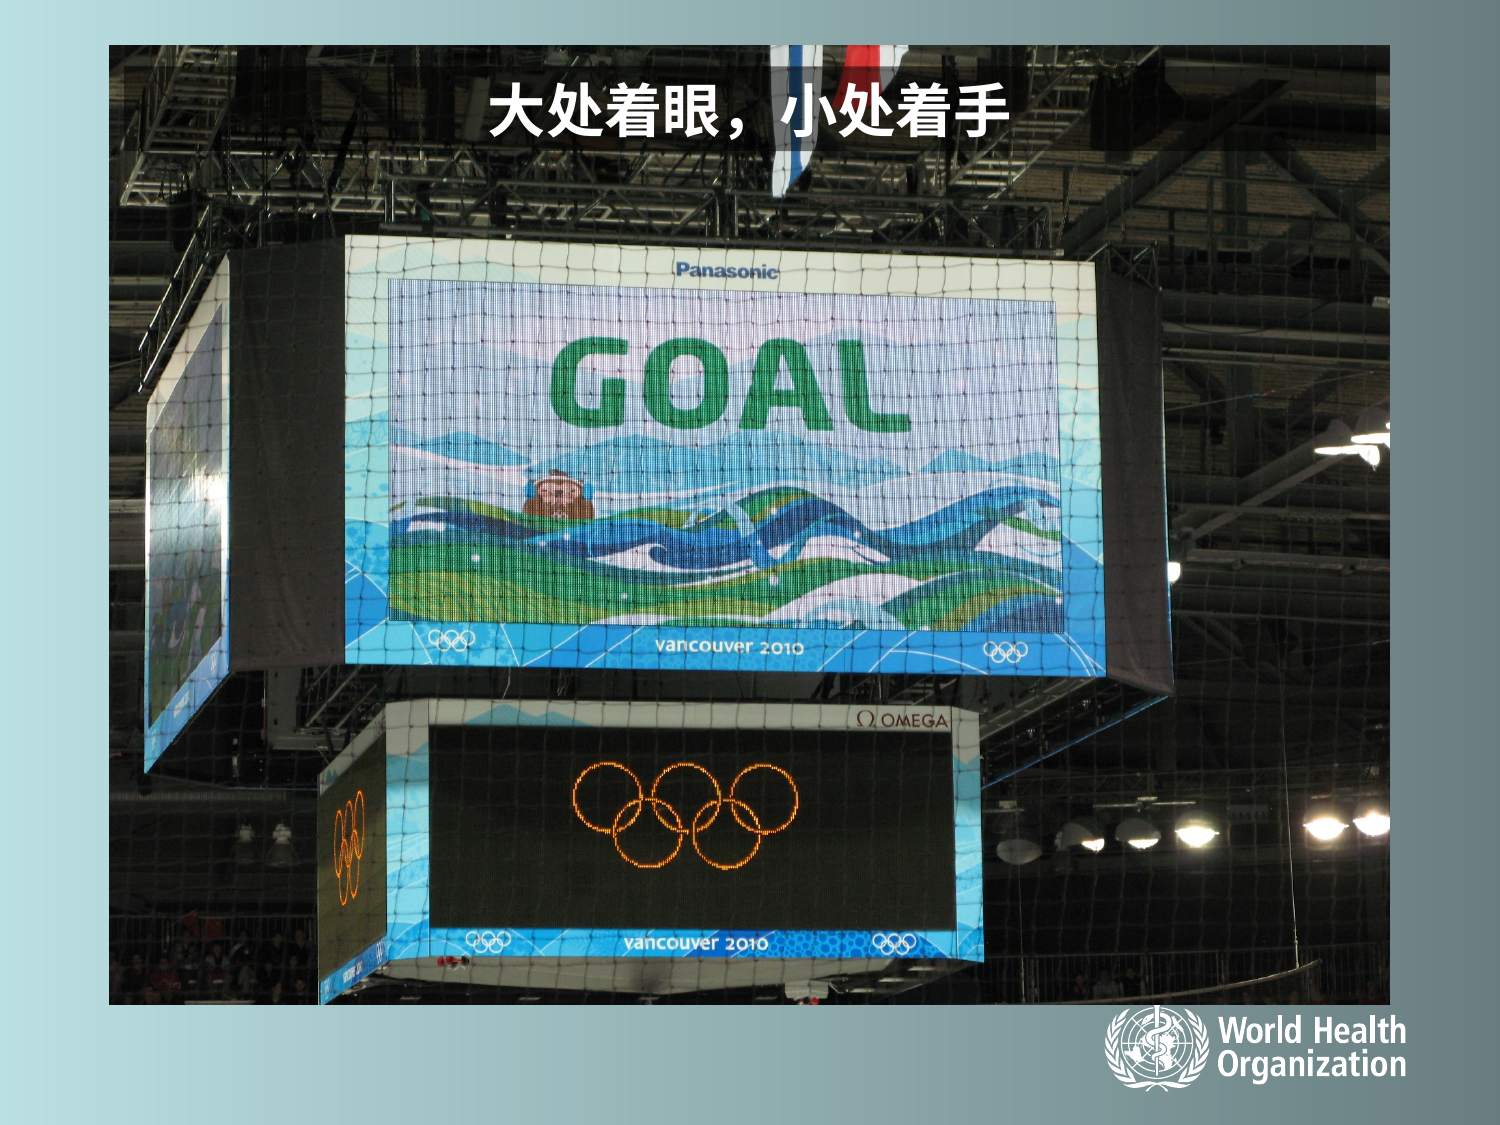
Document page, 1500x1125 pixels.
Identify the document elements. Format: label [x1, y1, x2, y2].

list [109, 44, 1390, 1005]
